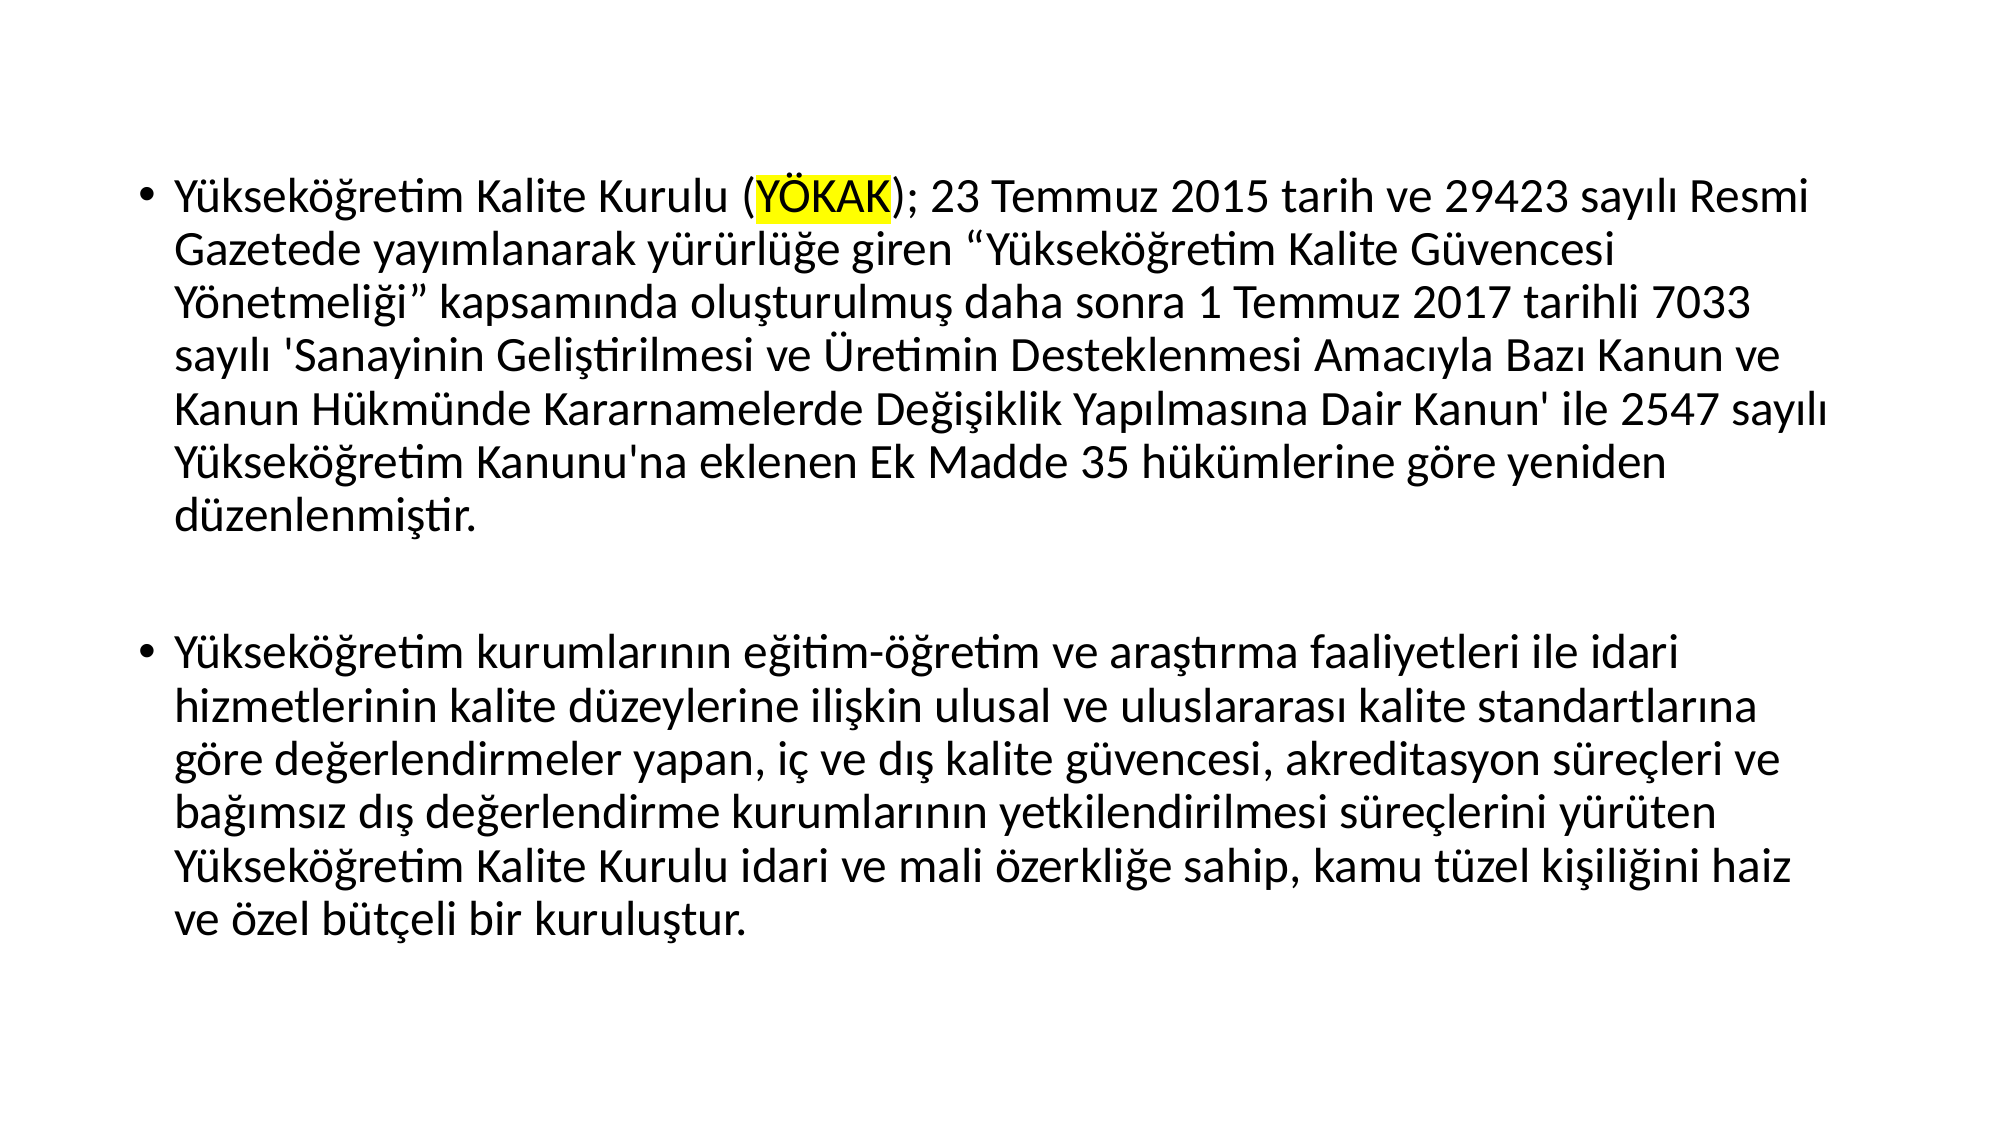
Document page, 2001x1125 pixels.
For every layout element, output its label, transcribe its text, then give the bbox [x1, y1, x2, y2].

list Yükseköğretim Kalite Kurulu (YÖKAK); 23 Temmuz 2015 tarih ve 29423 sayılı Resmi Gazetede yayımlanarak yürürlüğe giren “Yükseköğretim Kalite Güvencesi Yönetmeliği” kapsamında oluşturulmuş daha sonra 1 Temmuz 2017 tarihli 7033 sayılı 'Sanayinin Geliştirilmesi ve Üretimin Desteklenmesi Amacıyla Bazı Kanun ve Kanun Hükmünde Kararnamelerde Değişiklik Yapılmasına Dair Kanun' ile 2547 sayılı Yükseköğretim Kanunu'na eklenen Ek Madde 35 hükümlerine göre yeniden düzenlenmiştir. Yükseköğretim kurumlarının eğitim-öğretim ve araştırma faaliyetleri ile idari hizmetlerinin kalite düzeylerine ilişkin ulusal ve uluslararası kalite standartlarına göre değerlendirmeler yapan, iç ve dış kalite güvencesi, akreditasyon süreçleri ve bağımsız dış değerlendirme kurumlarının yetkilendirilmesi süreçlerini yürüten Yükseköğretim Kalite Kurulu idari ve mali özerkliğe sahip, kamu tüzel kişiliğini haiz ve özel bütçeli bir kuruluştur. [123, 161, 1863, 962]
